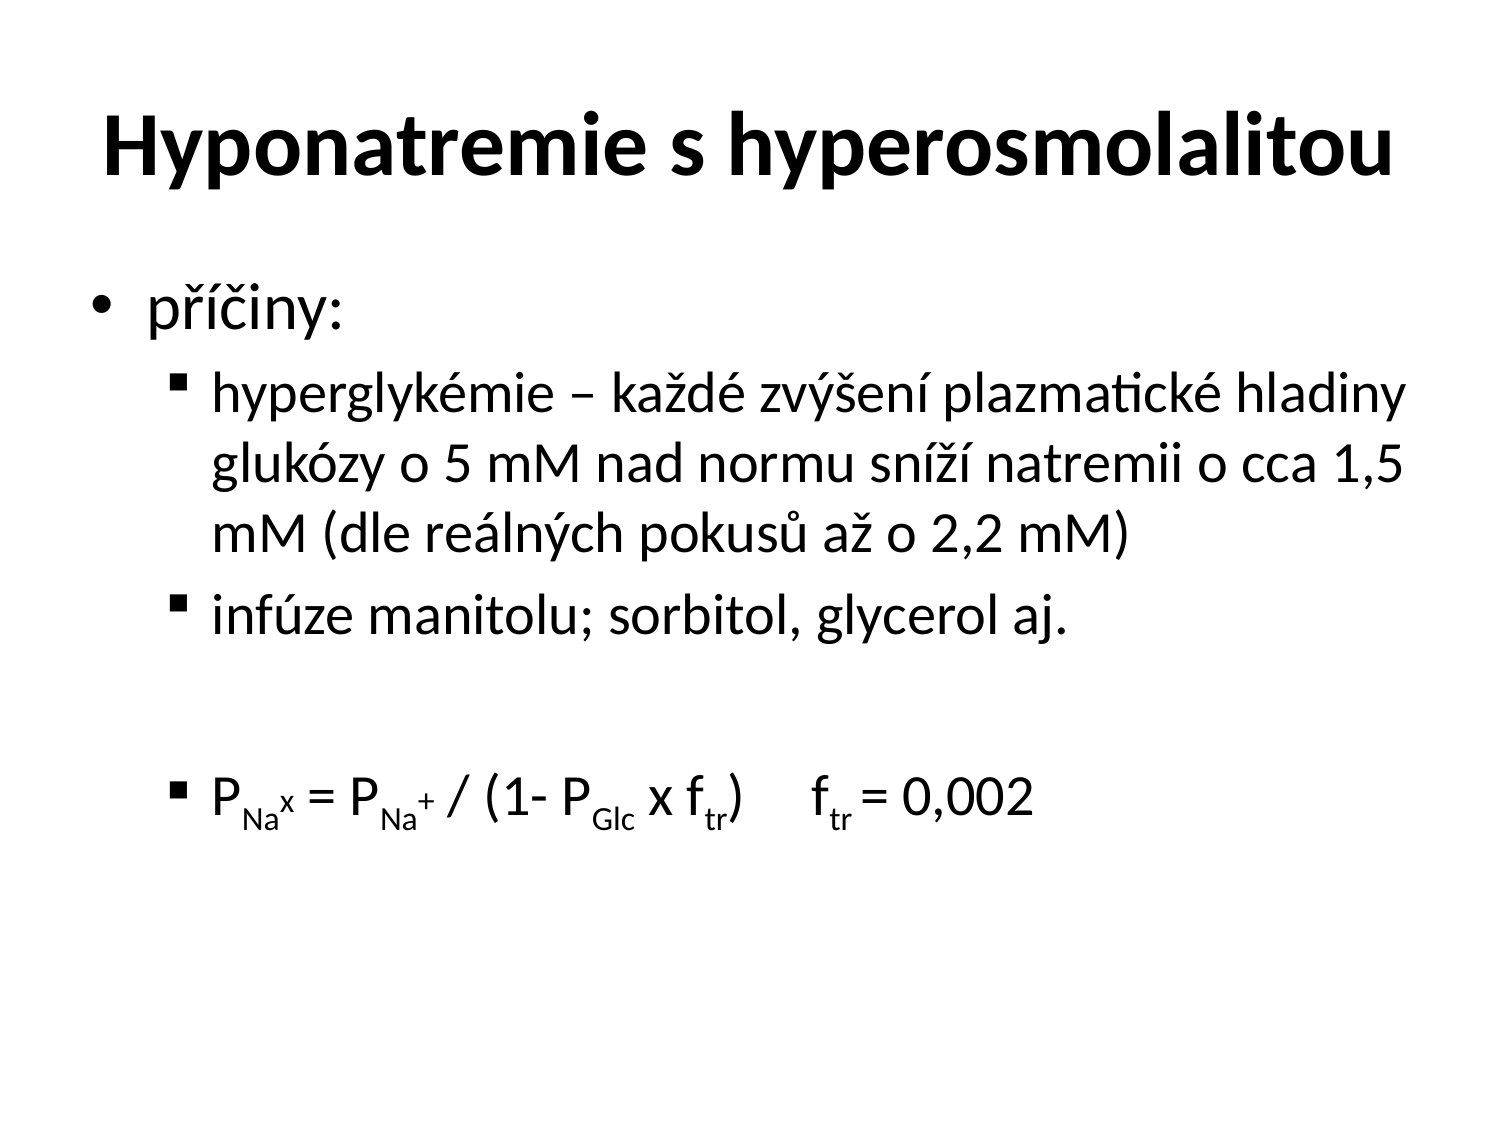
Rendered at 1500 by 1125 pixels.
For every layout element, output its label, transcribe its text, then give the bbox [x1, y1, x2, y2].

list příčiny: hyperglykémie – každé zvýšení plazmatické hladiny glukózy o 5 mM nad normu sníží natremii o cca 1,5 mM (dle reálných pokusů až o 2,2 mM) infúze manitolu; sorbitol, glycerol aj. PNax = PNa+ / (1- PGlc x ftr) ftr = 0,002 [75, 255, 1425, 998]
title Hyponatremie s hyperosmolalitou [75, 45, 1425, 233]
